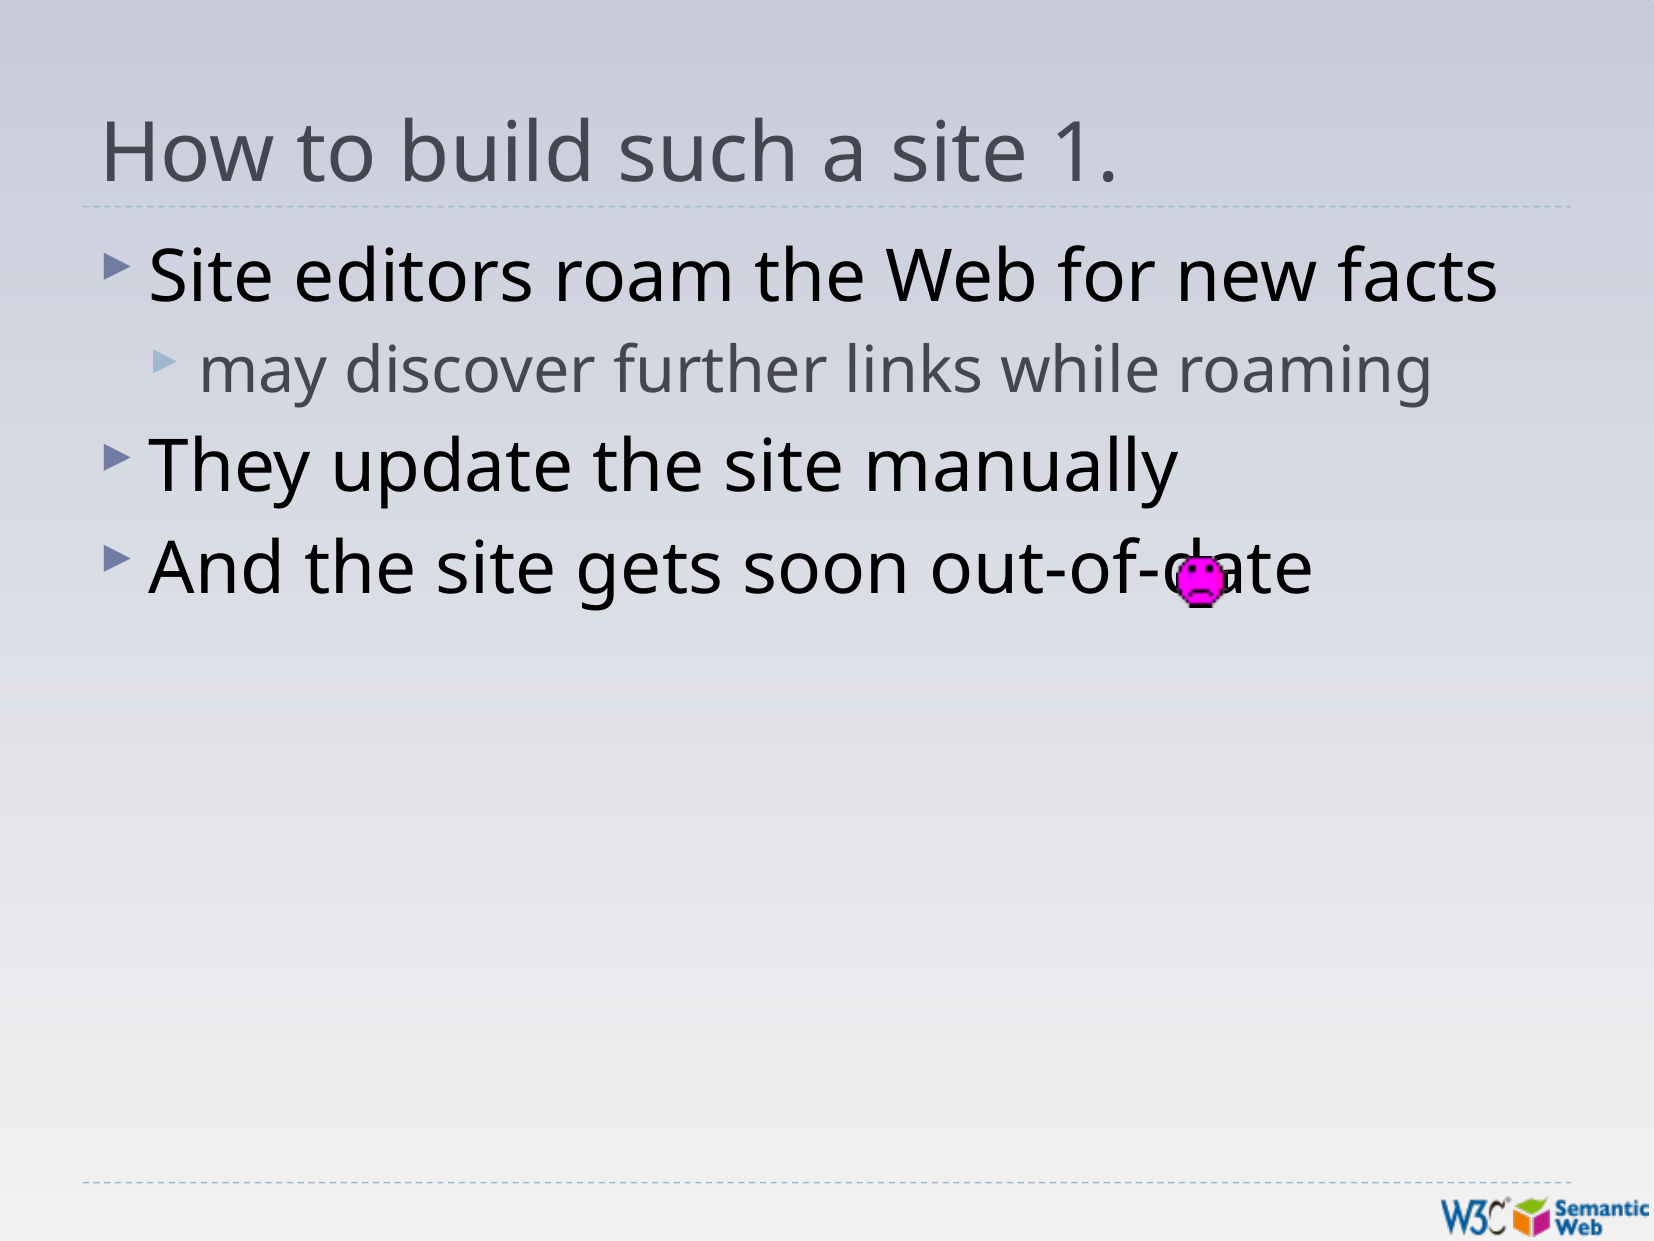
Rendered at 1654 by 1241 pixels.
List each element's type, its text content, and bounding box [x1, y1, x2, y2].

picture [1441, 1195, 1649, 1237]
title How to build such a site 1. [82, 27, 1571, 207]
list Site editors roam the Web for new facts may discover further links while roaming They update the site manually And the site gets soon out-of-date [82, 220, 1571, 1114]
picture [1176, 556, 1228, 608]
